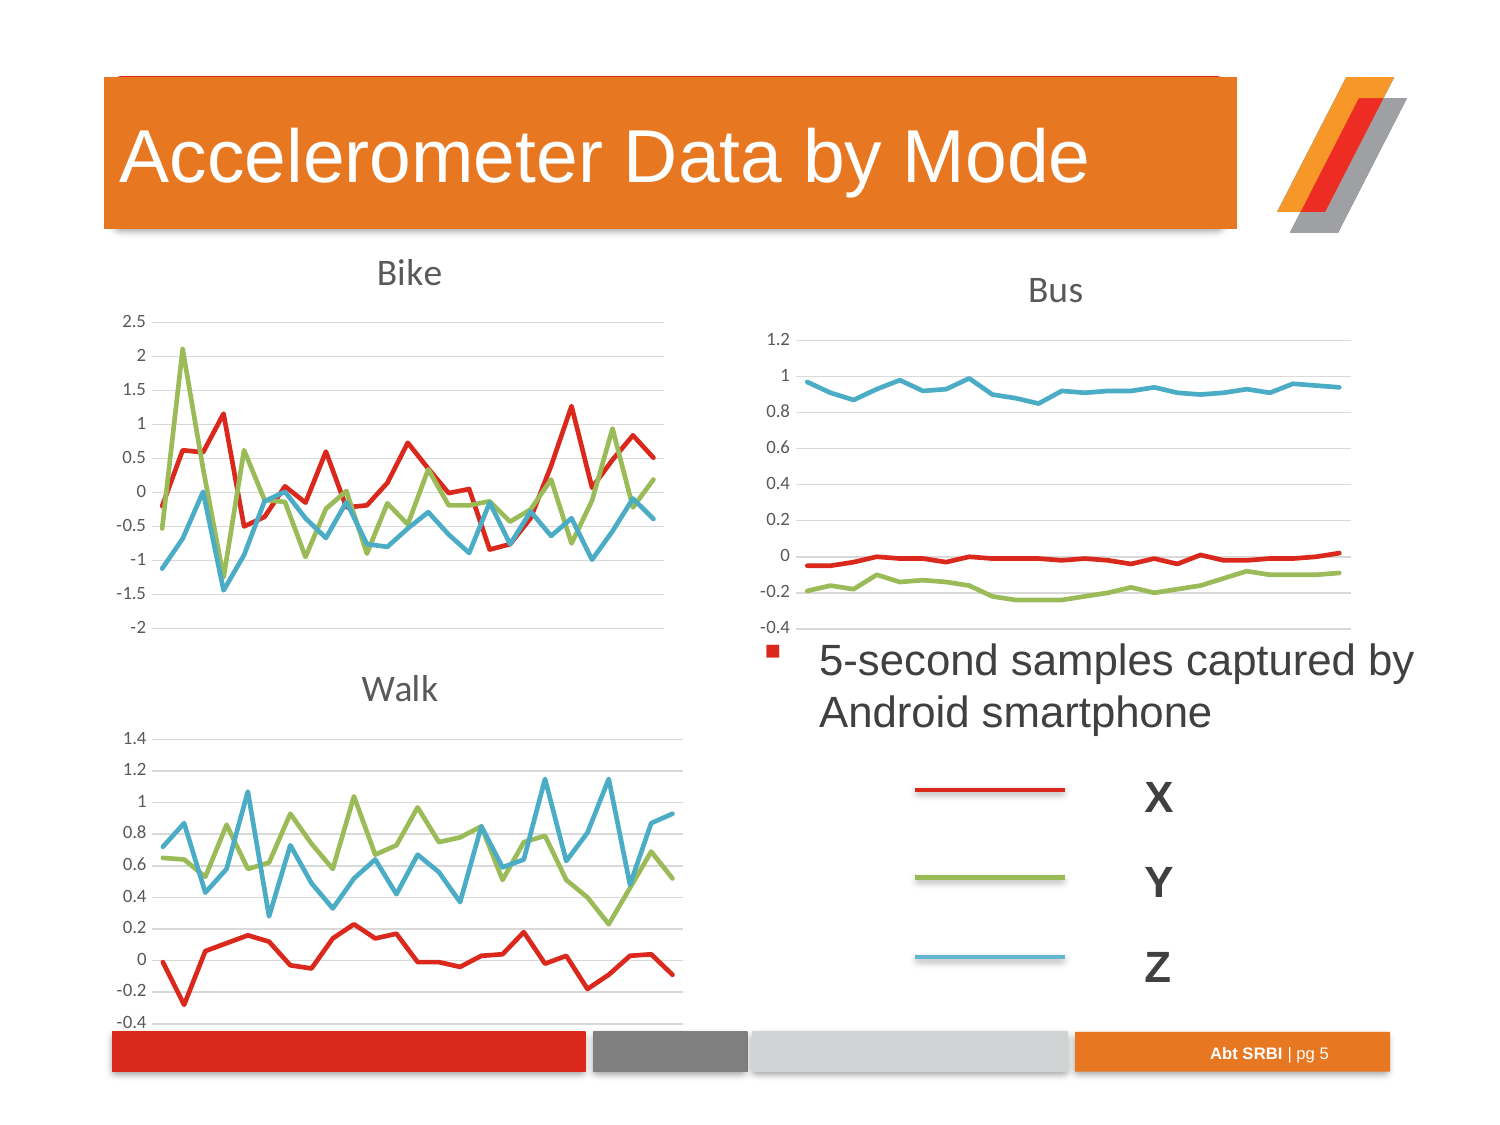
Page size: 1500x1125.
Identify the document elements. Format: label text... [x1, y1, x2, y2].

picture [1277, 77, 1407, 233]
chart [747, 246, 1364, 647]
title Accelerometer Data by Mode [104, 77, 1237, 229]
list X Y Z [1129, 761, 1238, 993]
list 5-second samples captured by Android smartphone [747, 623, 1449, 739]
chart [104, 228, 696, 1042]
